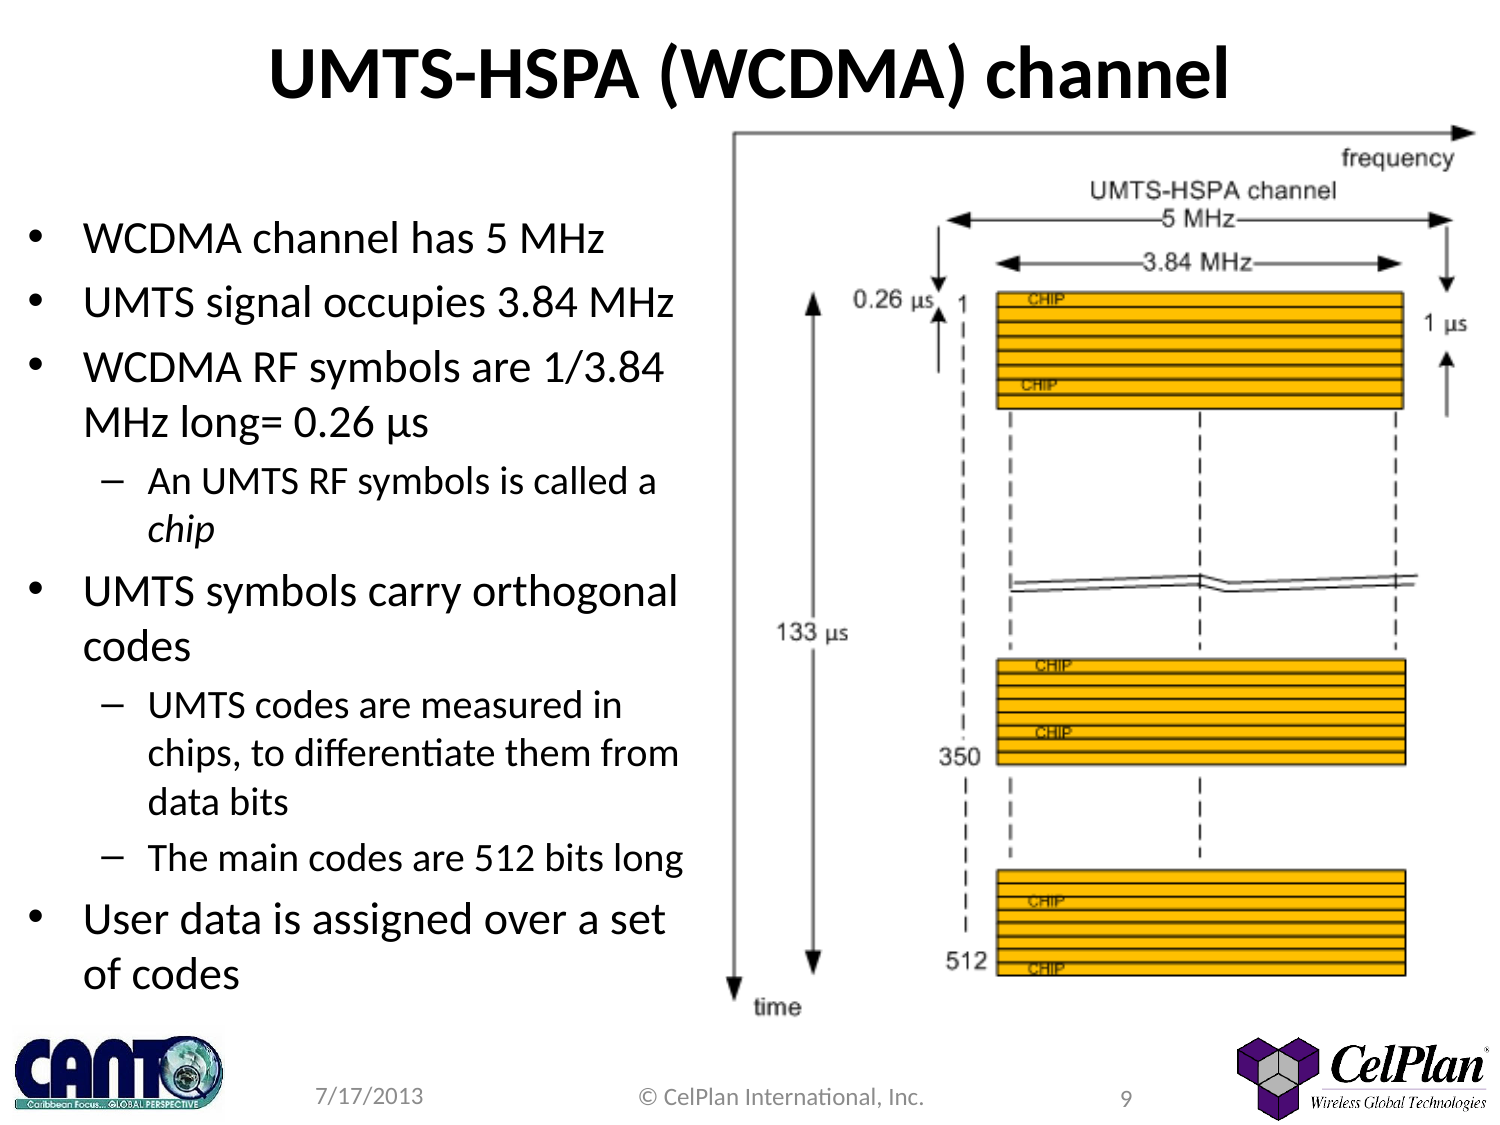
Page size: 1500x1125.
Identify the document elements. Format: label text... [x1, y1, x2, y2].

picture [724, 124, 1478, 1026]
list WCDMA channel has 5 MHz UMTS signal occupies 3.84 MHz WCDMA RF symbols are 1/3.84 MHz long= 0.26 μs An UMTS RF symbols is called a chip UMTS symbols carry orthogonal codes UMTS codes are measured in chips, to differentiate them from data bits The main codes are 512 bits long User data is assigned over a set of codes [12, 200, 700, 1038]
picture [12, 1038, 225, 1122]
title UMTS-HSPA (WCDMA) channel [37, 12, 1463, 125]
picture [1237, 1037, 1490, 1121]
